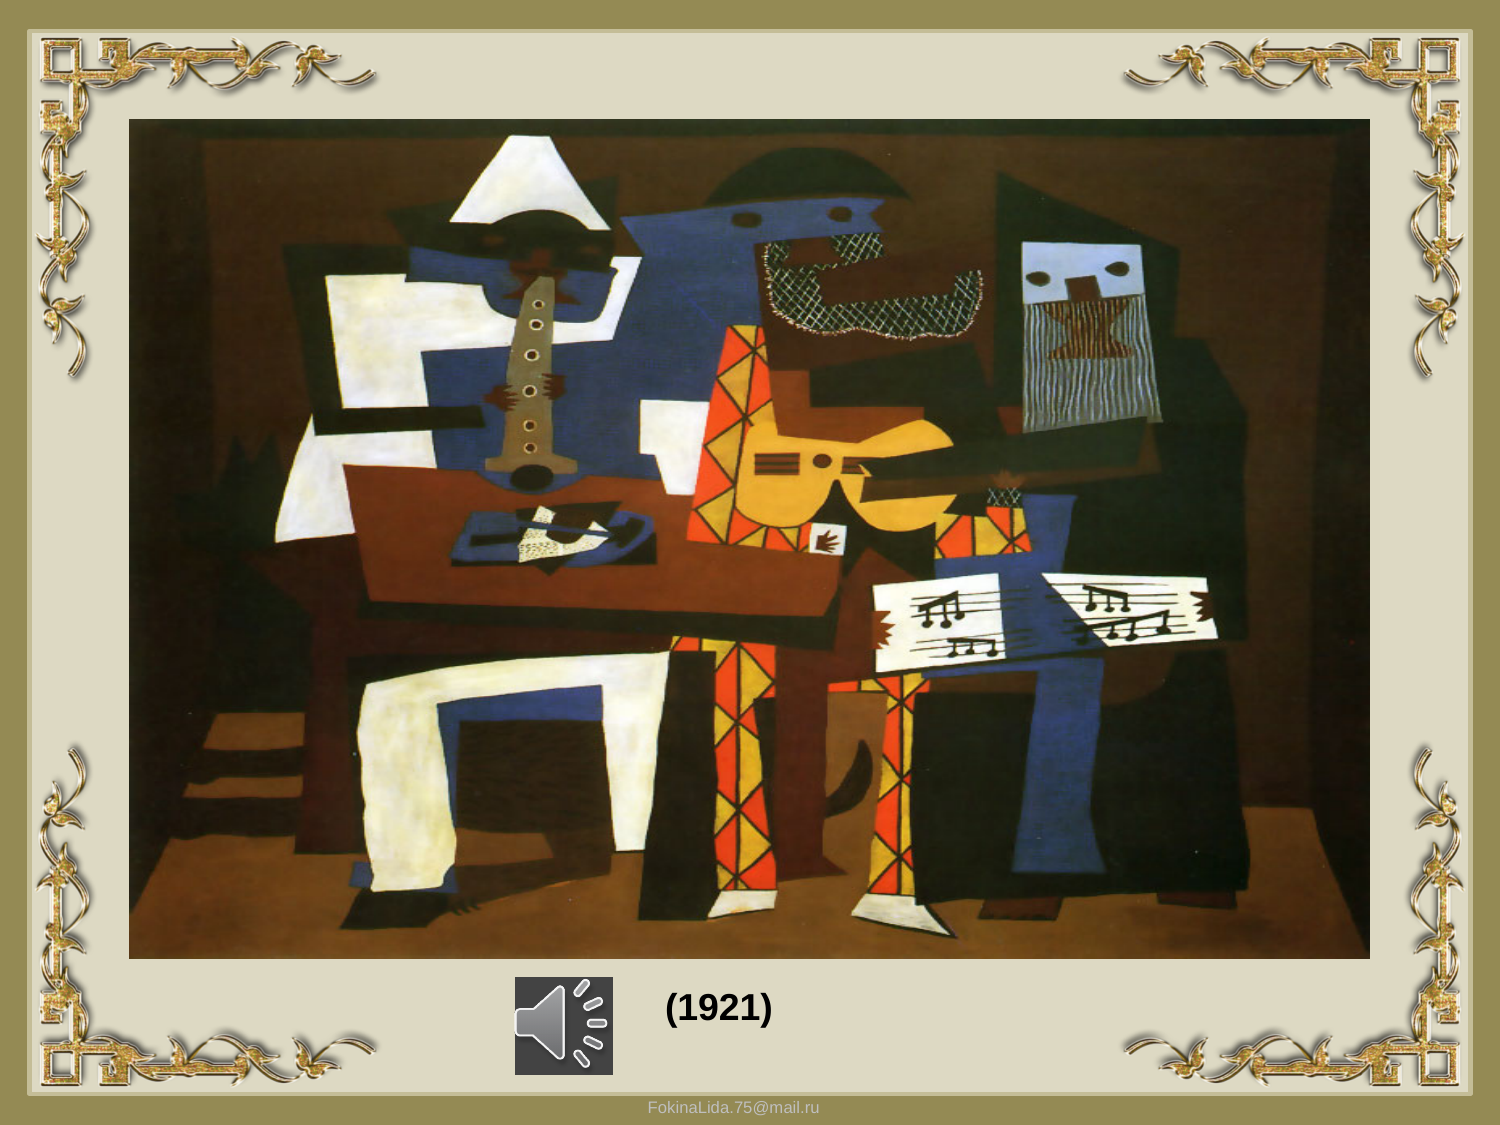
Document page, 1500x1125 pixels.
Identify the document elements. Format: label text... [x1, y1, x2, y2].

text_box (1921) [616, 976, 869, 1036]
picture [513, 975, 614, 1077]
picture [29, 30, 1471, 1094]
